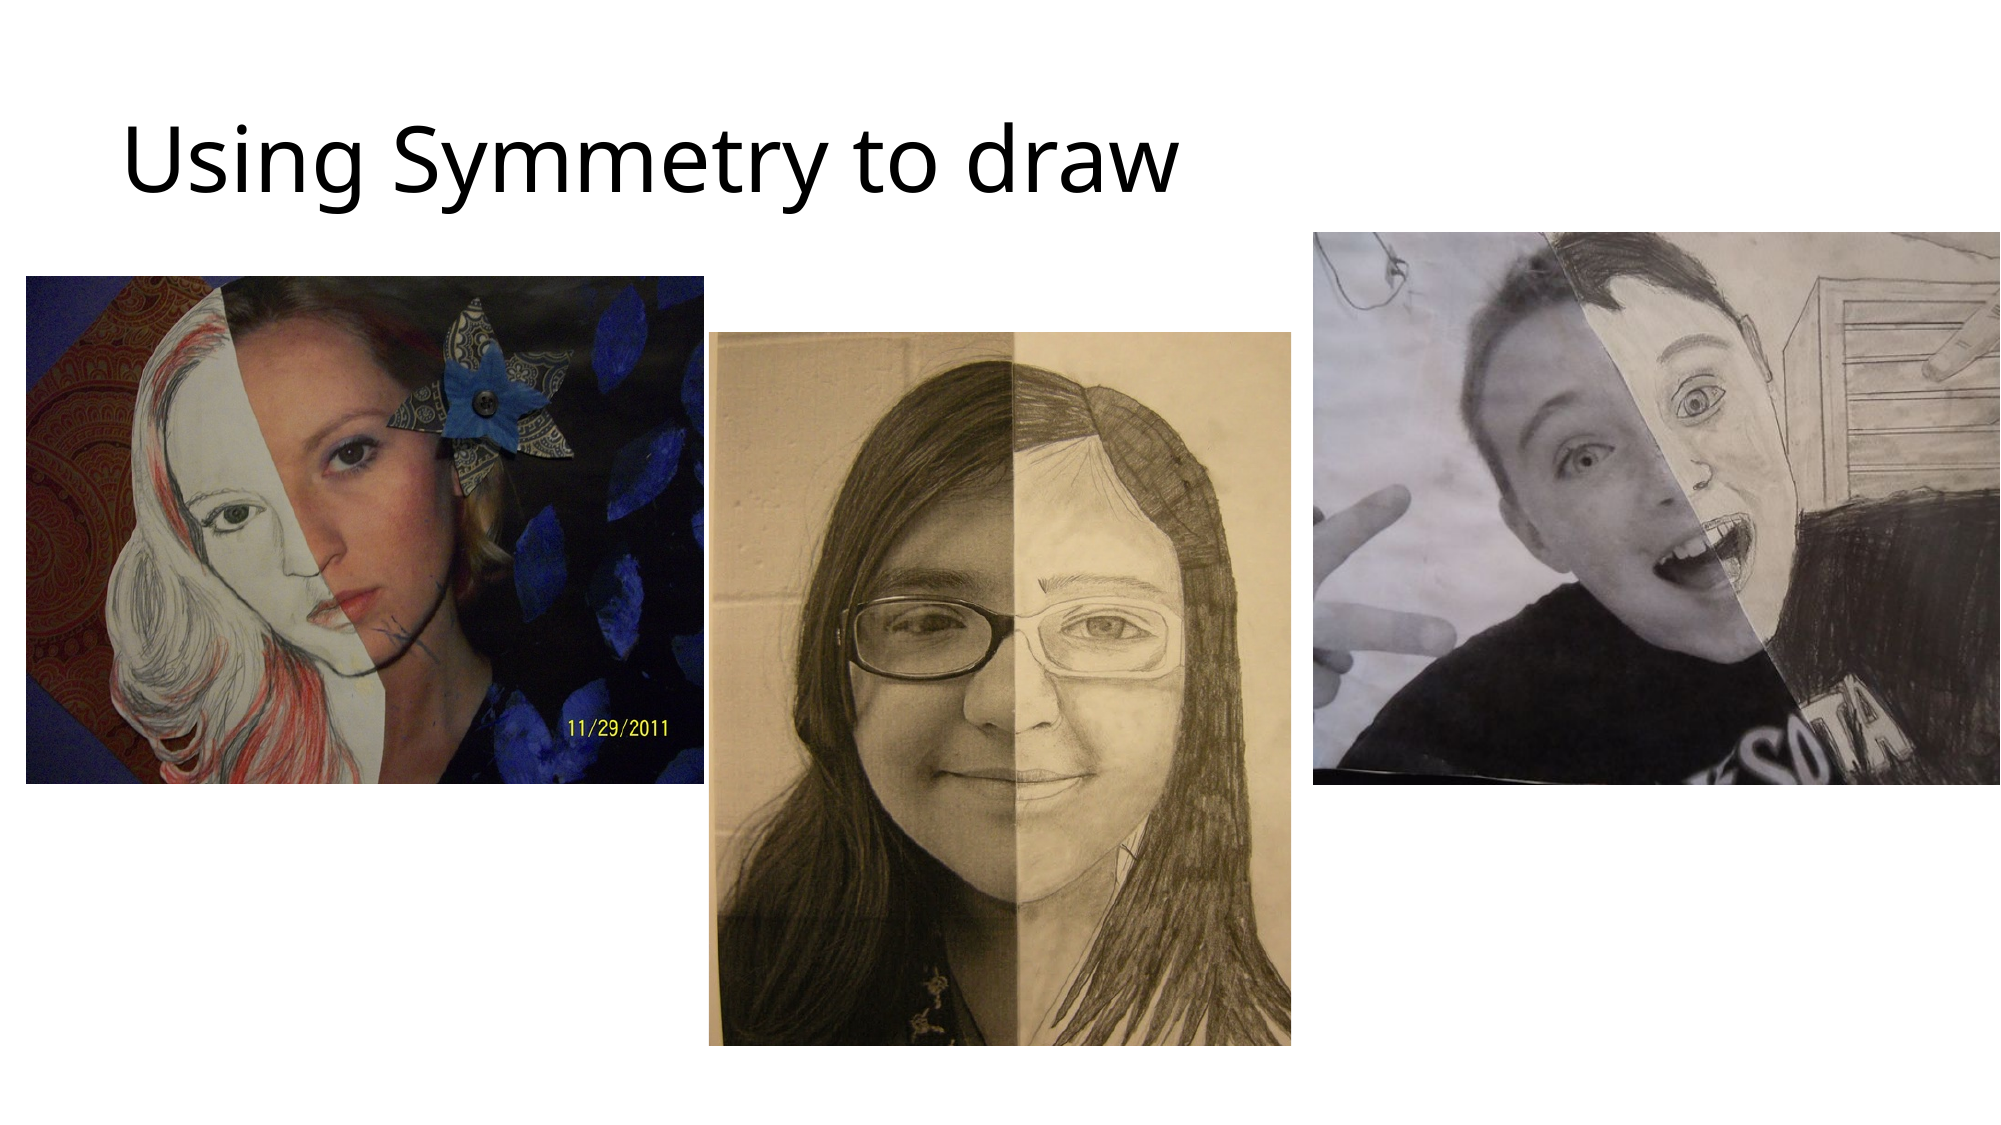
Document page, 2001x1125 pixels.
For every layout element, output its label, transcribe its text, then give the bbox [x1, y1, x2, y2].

picture [26, 276, 704, 784]
picture [1313, 232, 2000, 785]
title Using Symmetry to draw [99, 45, 1900, 233]
picture [708, 331, 1292, 1046]
